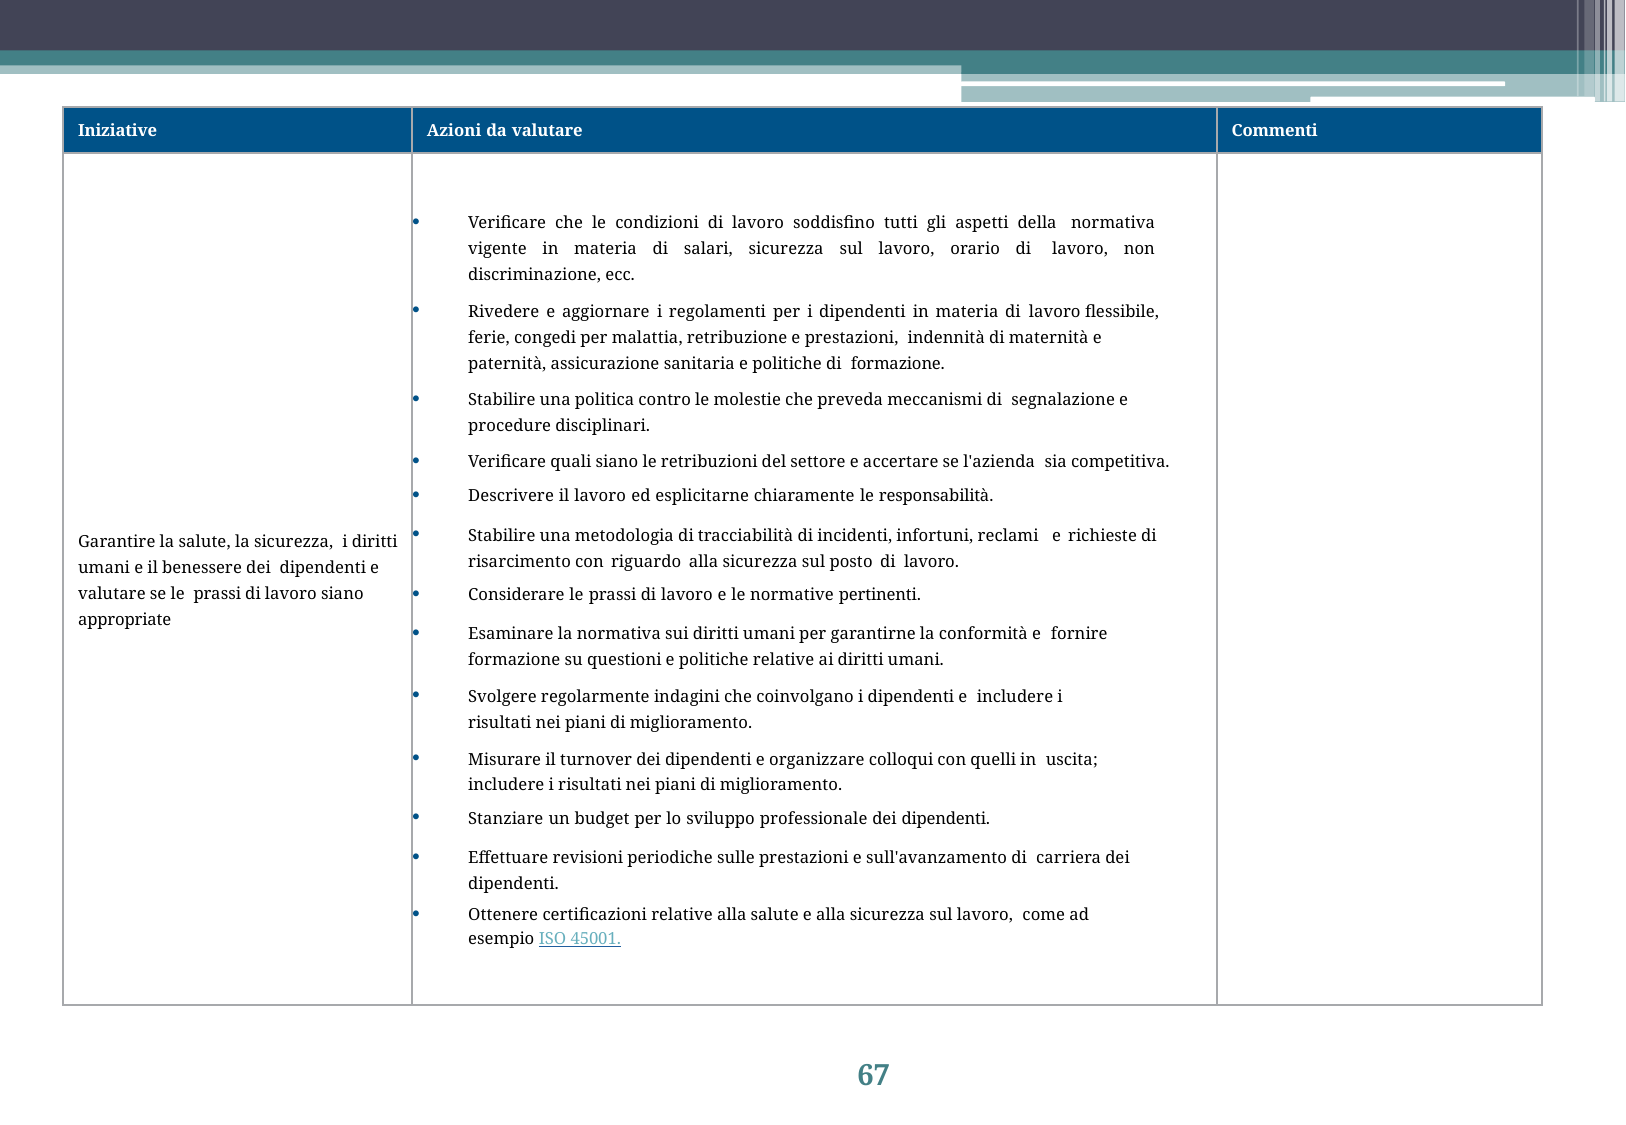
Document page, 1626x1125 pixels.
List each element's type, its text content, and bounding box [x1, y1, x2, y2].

table_header Azioni da valutare [413, 108, 1216, 152]
slide_number 67 [769, 1043, 905, 1104]
table_cell [1218, 154, 1541, 1004]
table_header Commenti [1218, 108, 1541, 152]
table_cell Verificare che le condizioni di lavoro soddisfino tutti gli aspetti della normativa vigente in materia di salari, sicurezza sul lavoro, orario di lavoro, non discriminazione, ecc. Rivedere e aggiornare i regolamenti per i dipendenti in materia di lavoro flessibile, ferie, congedi per malattia, retribuzione e prestazioni, indennità di maternità e paternità, assicurazione sanitaria e politiche di formazione. Stabilire una politica contro le molestie che preveda meccanismi di segnalazione e procedure disciplinari. Verificare quali siano le retribuzioni del settore e accertare se l'azienda sia competitiva. Descrivere il lavoro ed esplicitarne chiaramente le responsabilità. Stabilire una metodologia di tracciabilità di incidenti, infortuni, reclami e richieste di risarcimento con riguardo alla sicurezza sul posto di lavoro. Considerare le prassi di lavoro e le normative pertinenti. Esaminare la normativa sui diritti umani per garantirne la conformità e fornire formazione su questioni e politiche relative ai diritti umani. Svolgere regolarmente indagini che coinvolgano i dipendenti e includere i risultati nei piani di miglioramento. Misurare il turnover dei dipendenti e organizzare colloqui con quelli in uscita; includere i risultati nei piani di miglioramento. Stanziare un budget per lo sviluppo professionale dei dipendenti. Effettuare revisioni periodiche sulle prestazioni e sull'avanzamento di carriera dei dipendenti. Ottenere certificazioni relative alla salute e alla sicurezza sul lavoro, come ad esempio ISO 45001. [413, 154, 1216, 1004]
table_cell Garantire la salute, la sicurezza, i diritti umani e il benessere dei dipendenti e valutare se le prassi di lavoro siano appropriate [64, 154, 411, 1004]
table_header Iniziative [64, 108, 411, 152]
